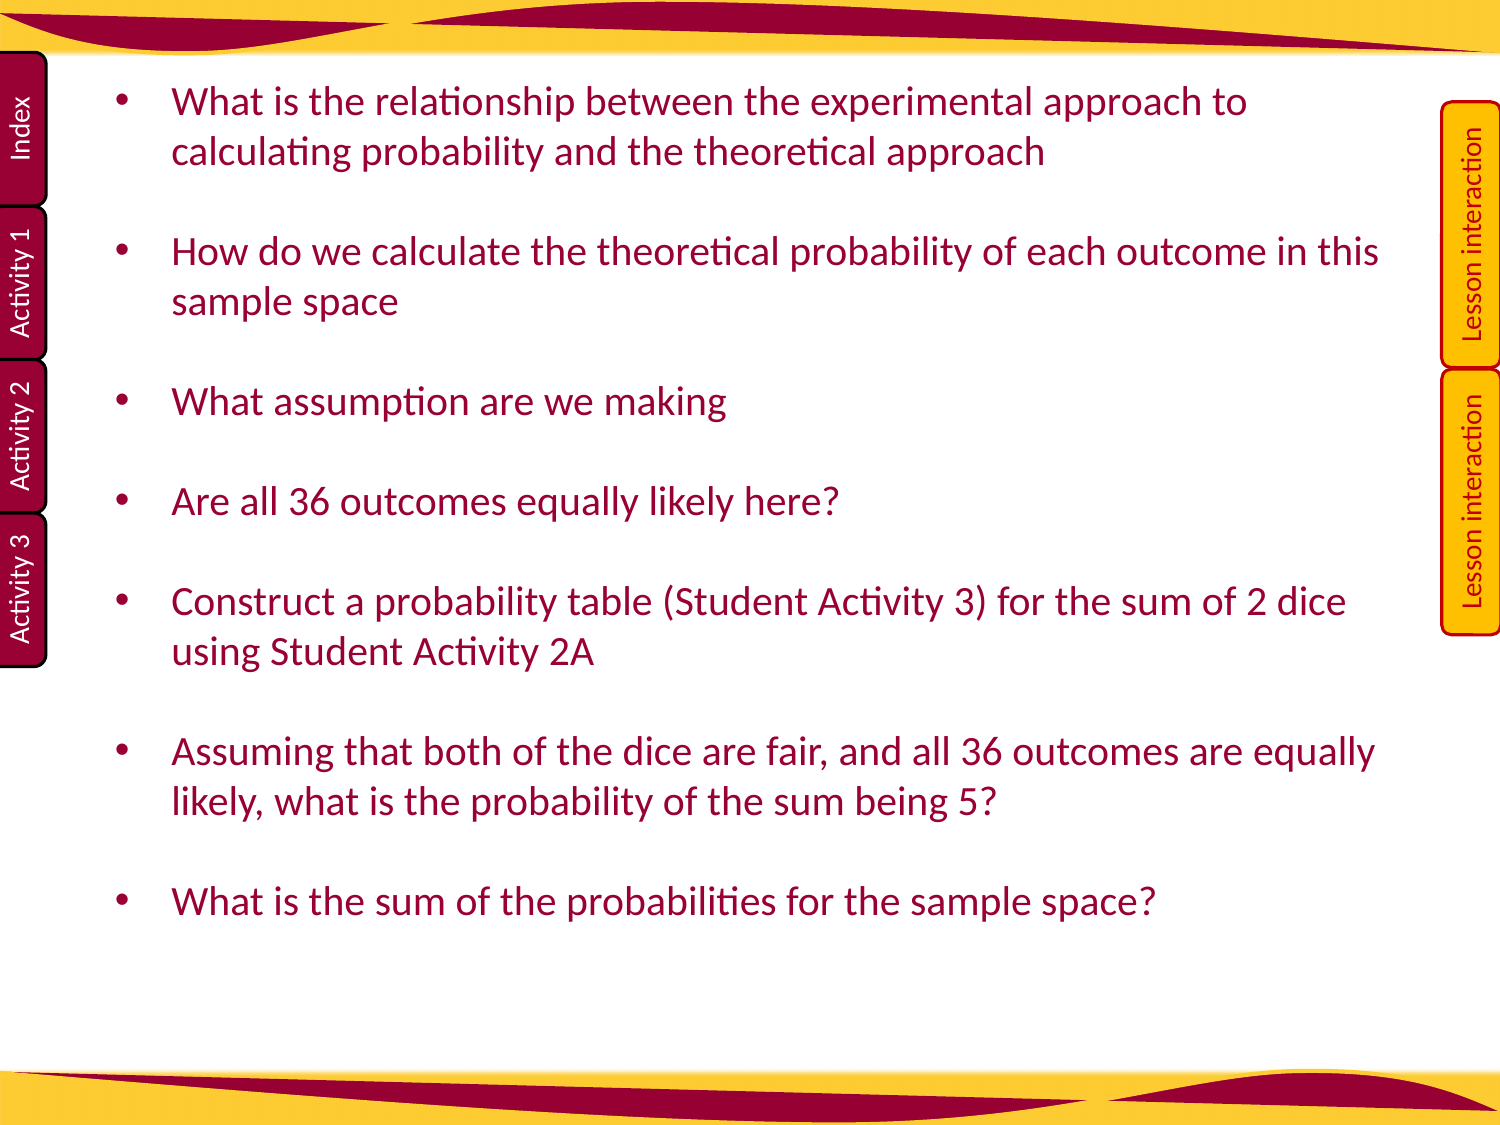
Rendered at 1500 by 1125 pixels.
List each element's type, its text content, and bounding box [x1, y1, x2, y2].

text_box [1441, 102, 1500, 1000]
text_box What is the relationship between the experimental approach to calculating probability and the theoretical approach How do we calculate the theoretical probability of each outcome in this sample space What assumption are we making Are all 36 outcomes equally likely here? Construct a probability table (Student Activity 3) for the sum of 2 dice using Student Activity 2A Assuming that both of the dice are fair, and all 36 outcomes are equally likely, what is the probability of the sum being 5? What is the sum of the probabilities for the sample space? [100, 66, 1400, 932]
